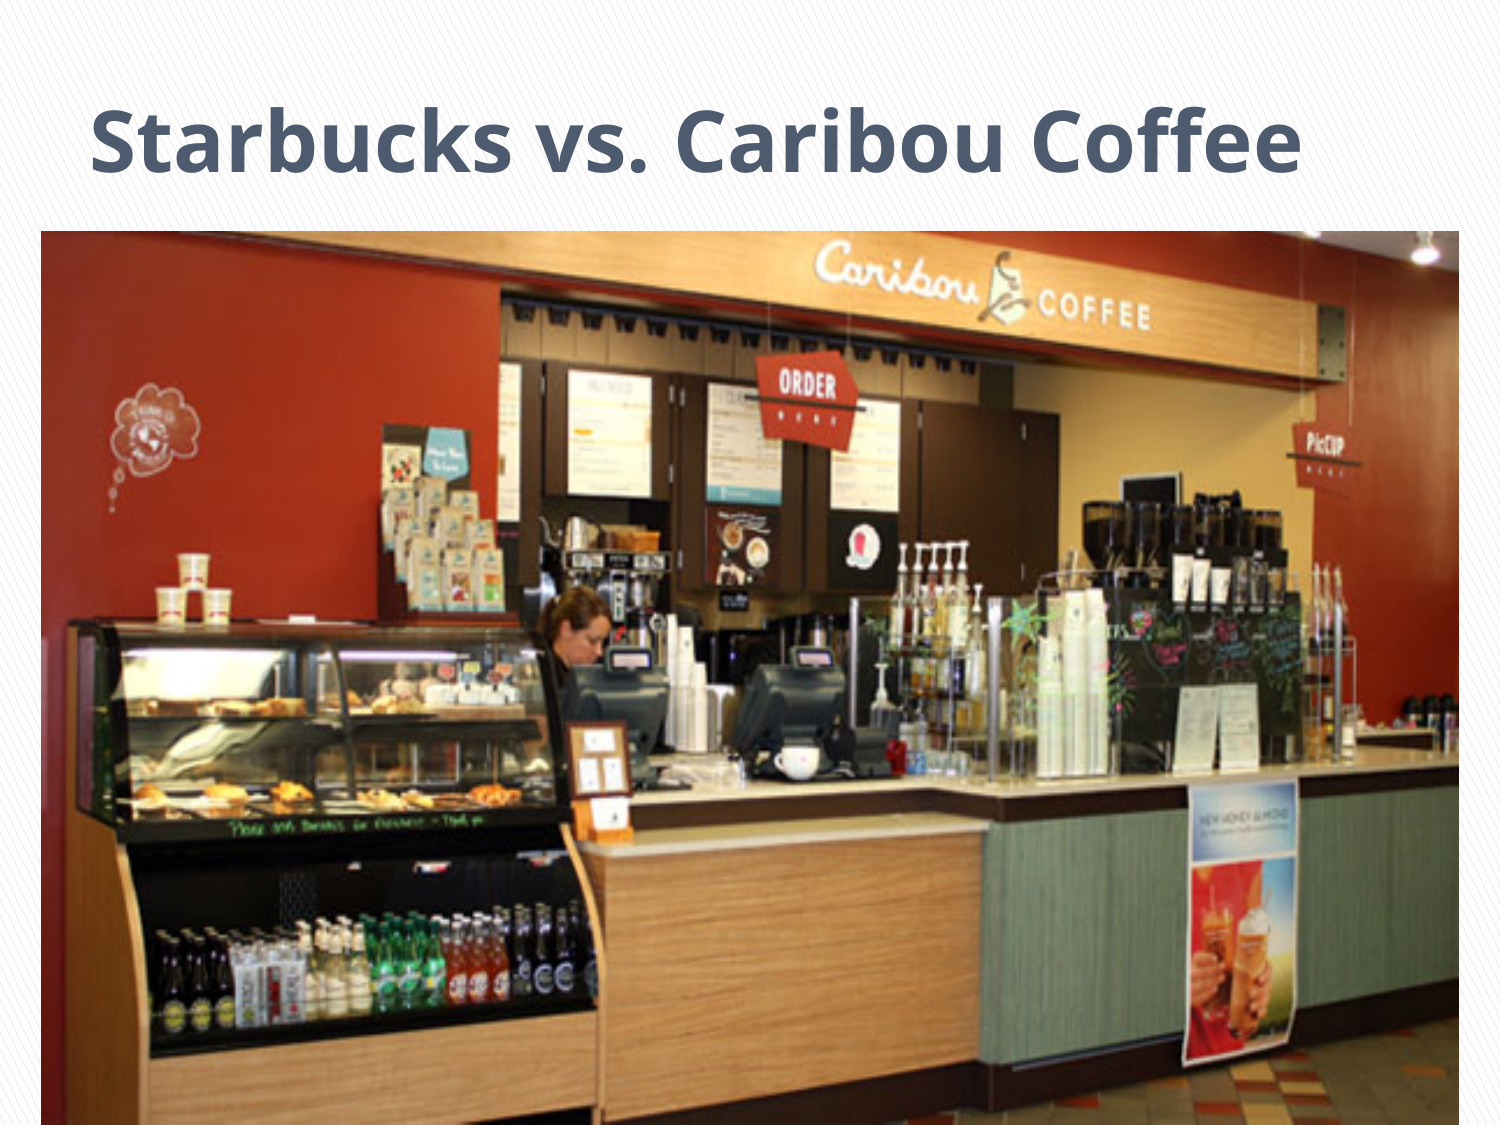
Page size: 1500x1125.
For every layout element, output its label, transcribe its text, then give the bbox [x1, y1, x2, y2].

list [41, 231, 1459, 1125]
title Starbucks vs. Caribou Coffee [75, 44, 1425, 230]
